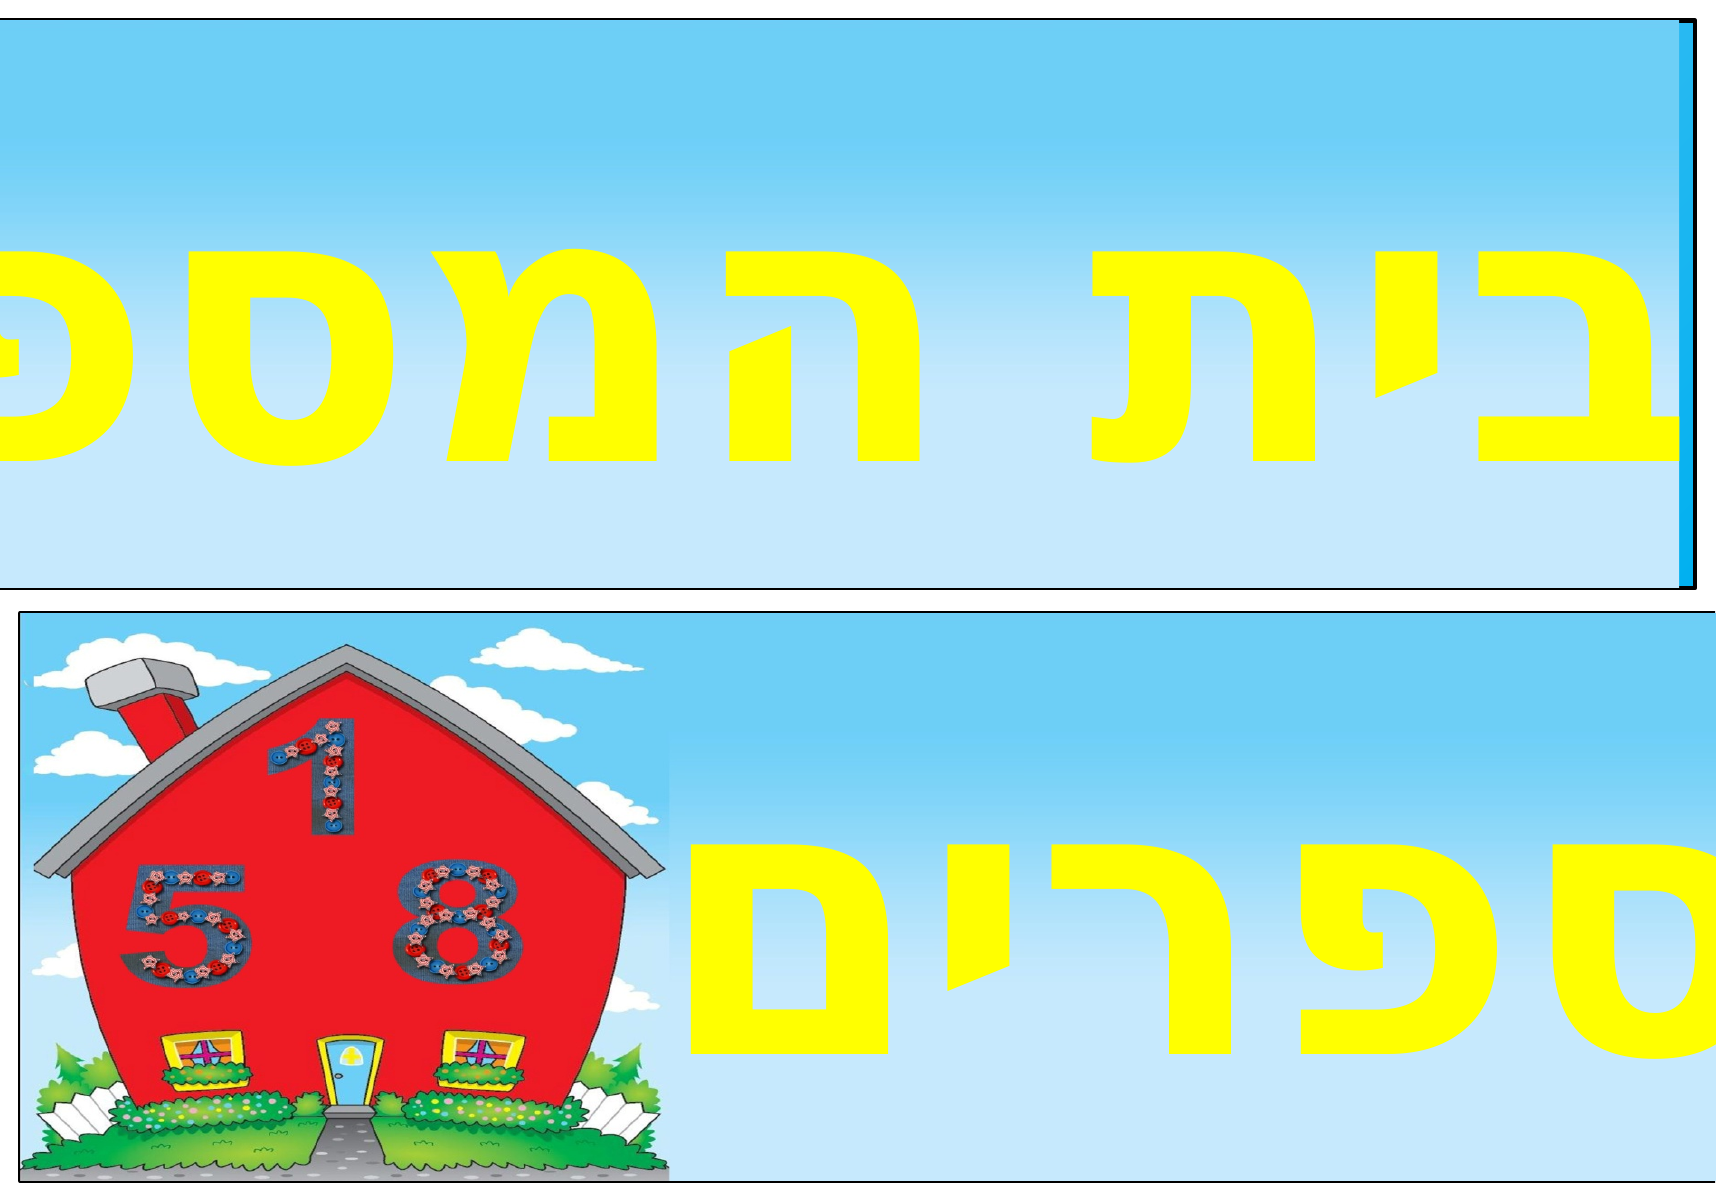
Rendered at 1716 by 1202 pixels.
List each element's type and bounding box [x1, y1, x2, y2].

text_box [19, 613, 1716, 1182]
text_box [0, 20, 1696, 589]
